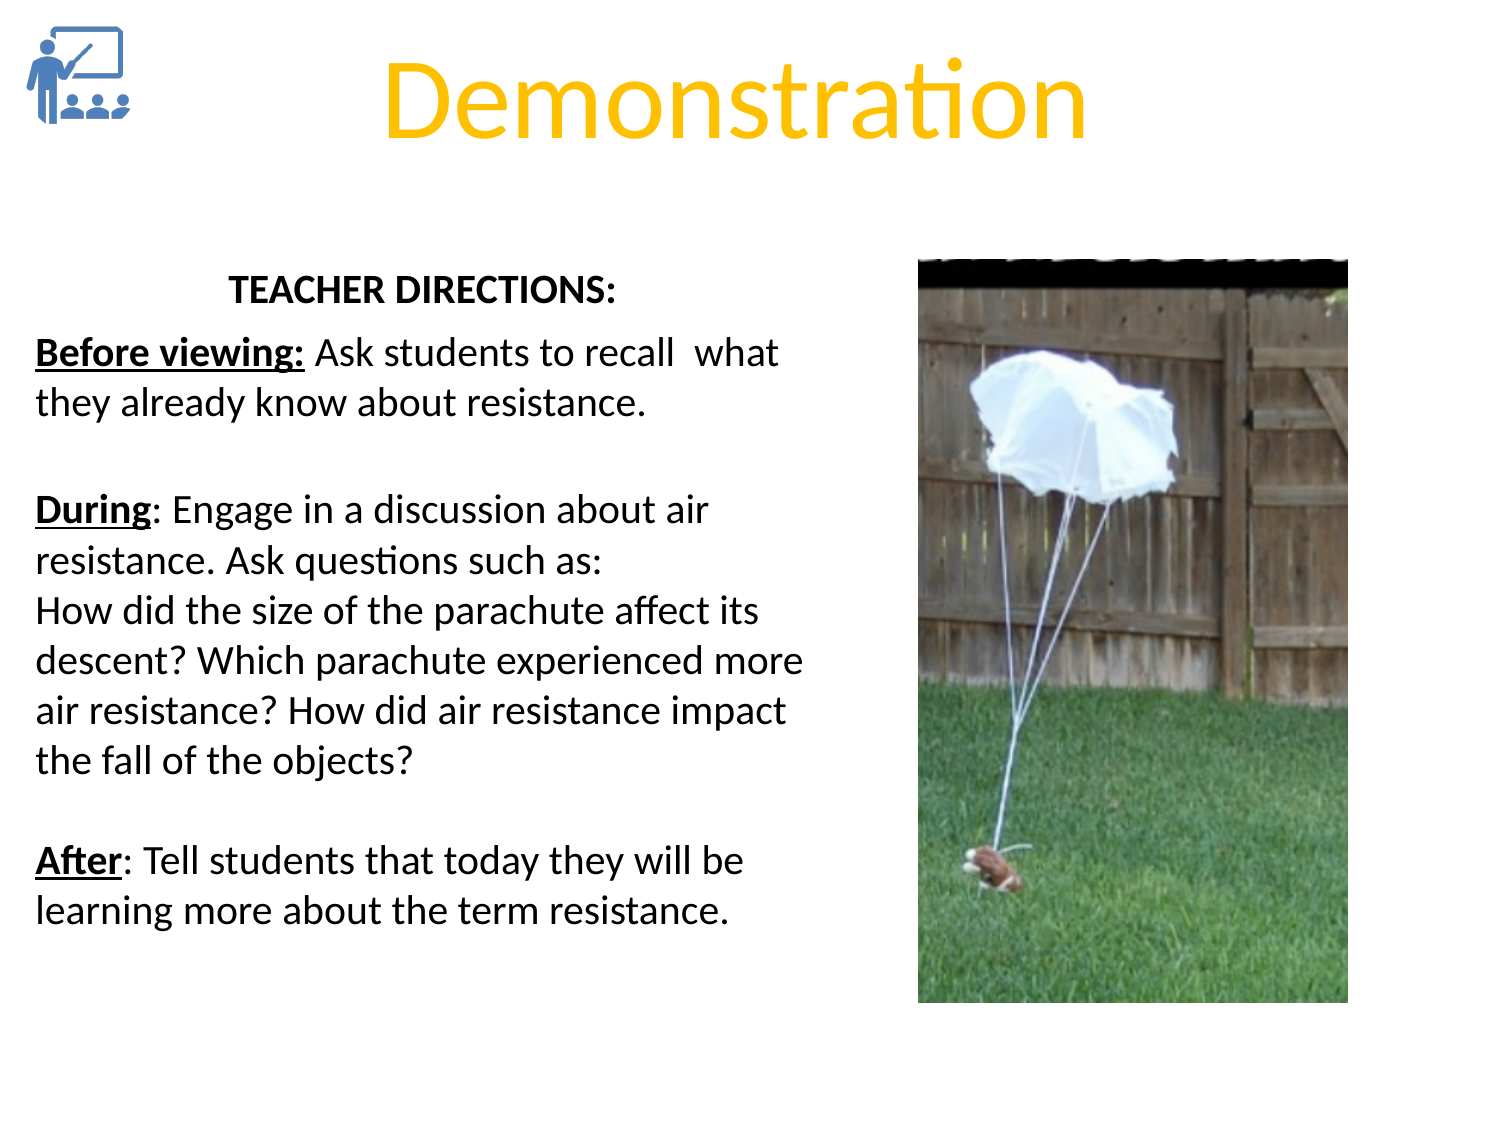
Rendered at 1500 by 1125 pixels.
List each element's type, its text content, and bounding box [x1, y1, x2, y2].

text_box Demonstration [366, 14, 1134, 170]
text_box [20, 14, 142, 135]
picture [918, 259, 1349, 1003]
text_box TEACHER DIRECTIONS: Before viewing: Ask students to recall what they already know about resistance. During: Engage in a discussion about air resistance. Ask questions such as: How did the size of the parachute affect its descent? Which parachute experienced more air resistance? How did air resistance impact the fall of the objects? After: Tell students that today they will be learning more about the term resistance. [20, 259, 825, 974]
